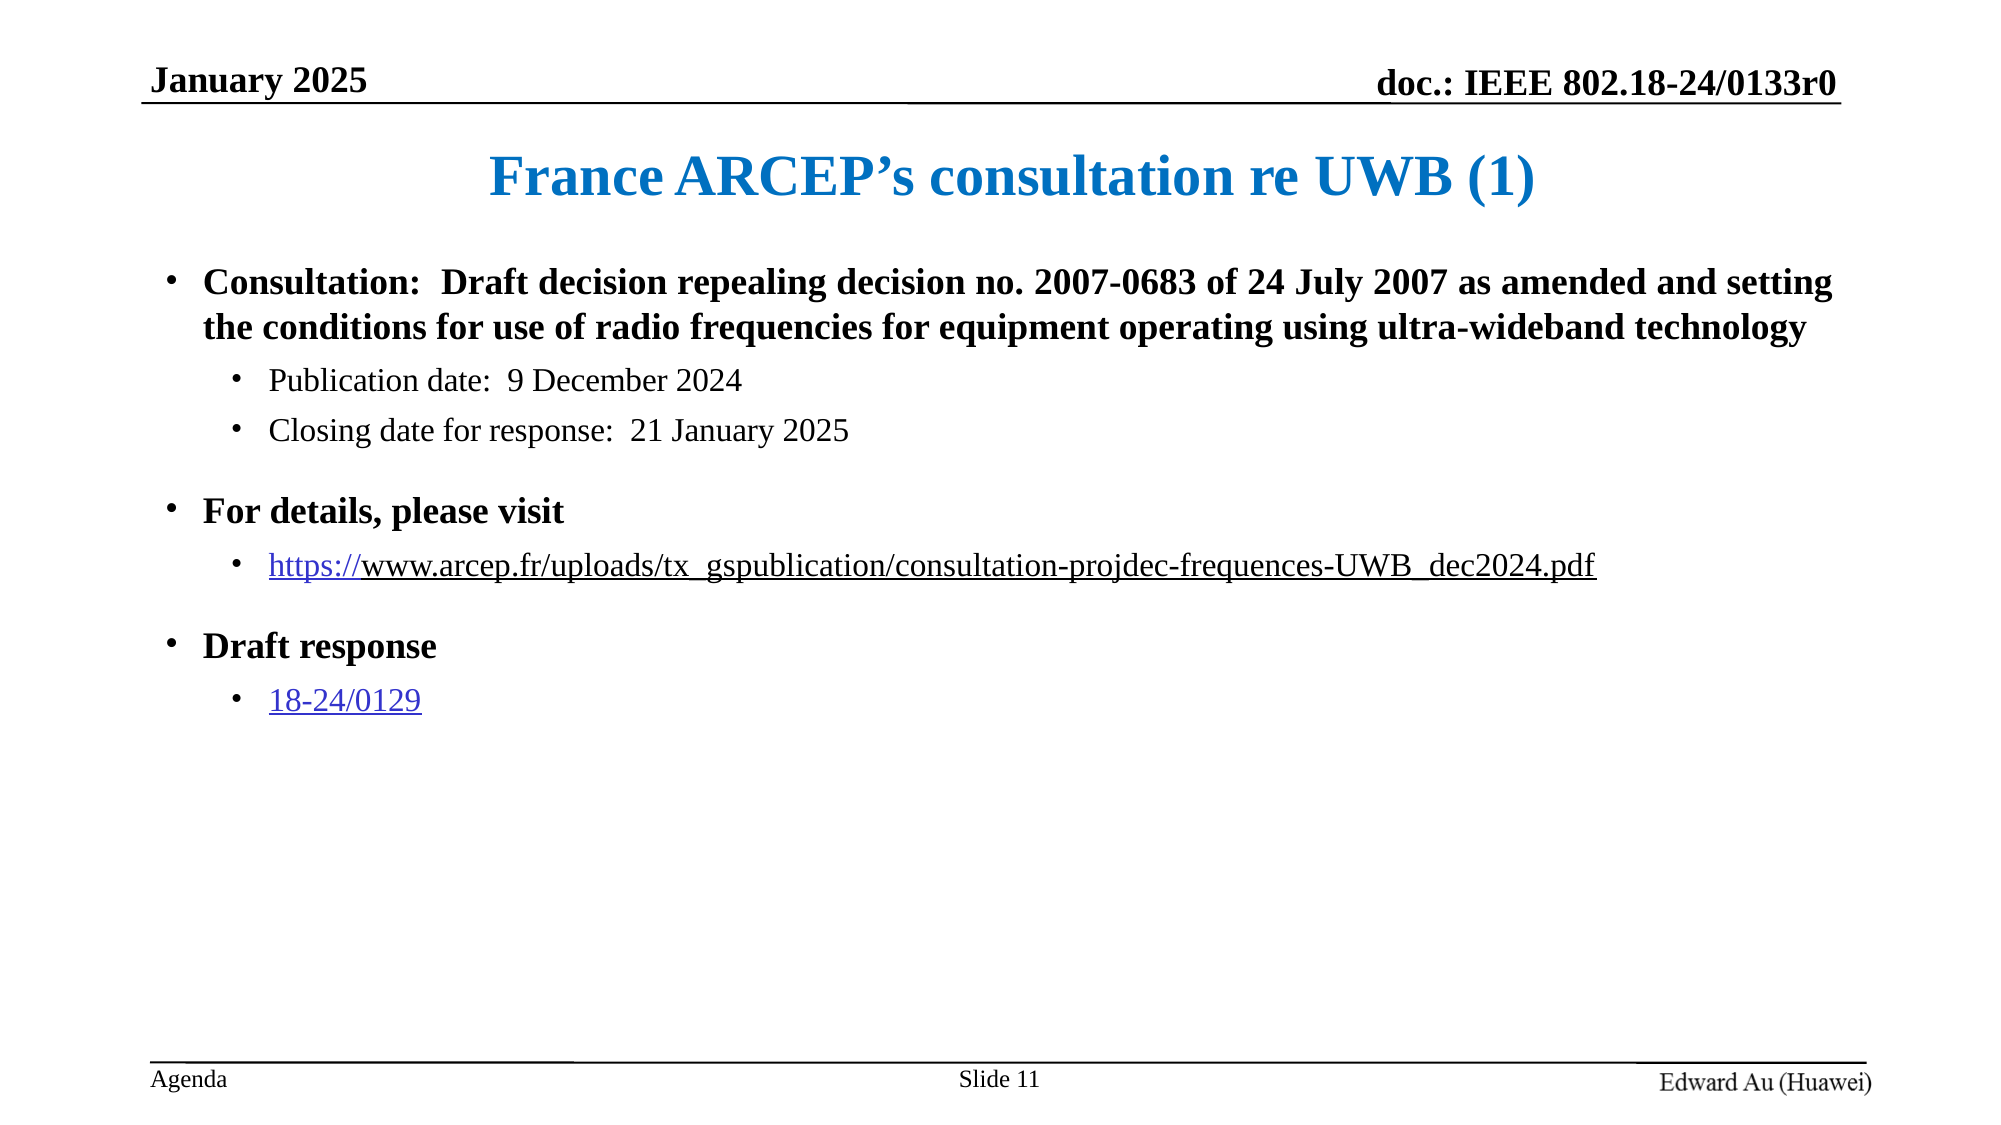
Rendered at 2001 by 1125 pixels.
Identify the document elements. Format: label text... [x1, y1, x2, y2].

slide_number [149, 54, 651, 101]
slide_number Slide 11 [933, 1061, 1067, 1123]
list Consultation: Draft decision repealing decision no. 2007-0683 of 24 July 2007 as amended and setting the conditions for use of radio frequencies for equipment operating using ultra-wideband technology Publication date: 9 December 2024 Closing date for response: 21 January 2025 For details, please visit https://www.arcep.fr/uploads/tx_gspublication/consultation-projdec-frequences-UWB_dec2024.pdf Draft response 18-24/0129 [149, 249, 1869, 925]
picture [1174, 1058, 1887, 1113]
title France ARCEP’s consultation re UWB (1) [162, 99, 1864, 246]
